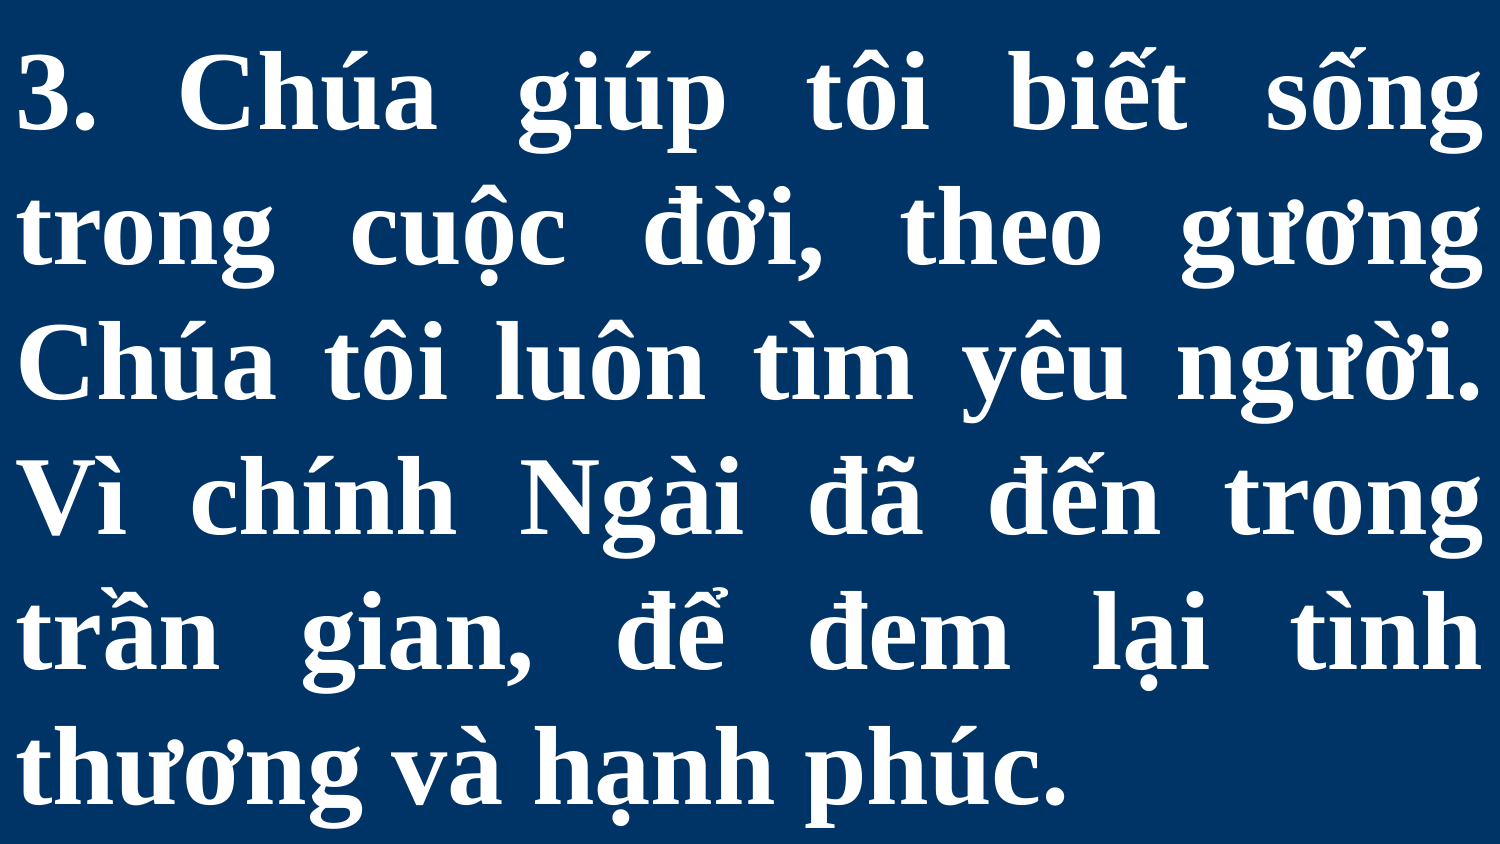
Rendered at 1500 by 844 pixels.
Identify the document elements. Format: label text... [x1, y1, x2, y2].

title 3. Chúa giúp tôi biết sống trong cuộc đời, theo gương Chúa tôi luôn tìm yêu người. Vì chính Ngài đã đến trong trần gian, để đem lại tình thương và hạnh phúc. [0, 0, 1500, 844]
